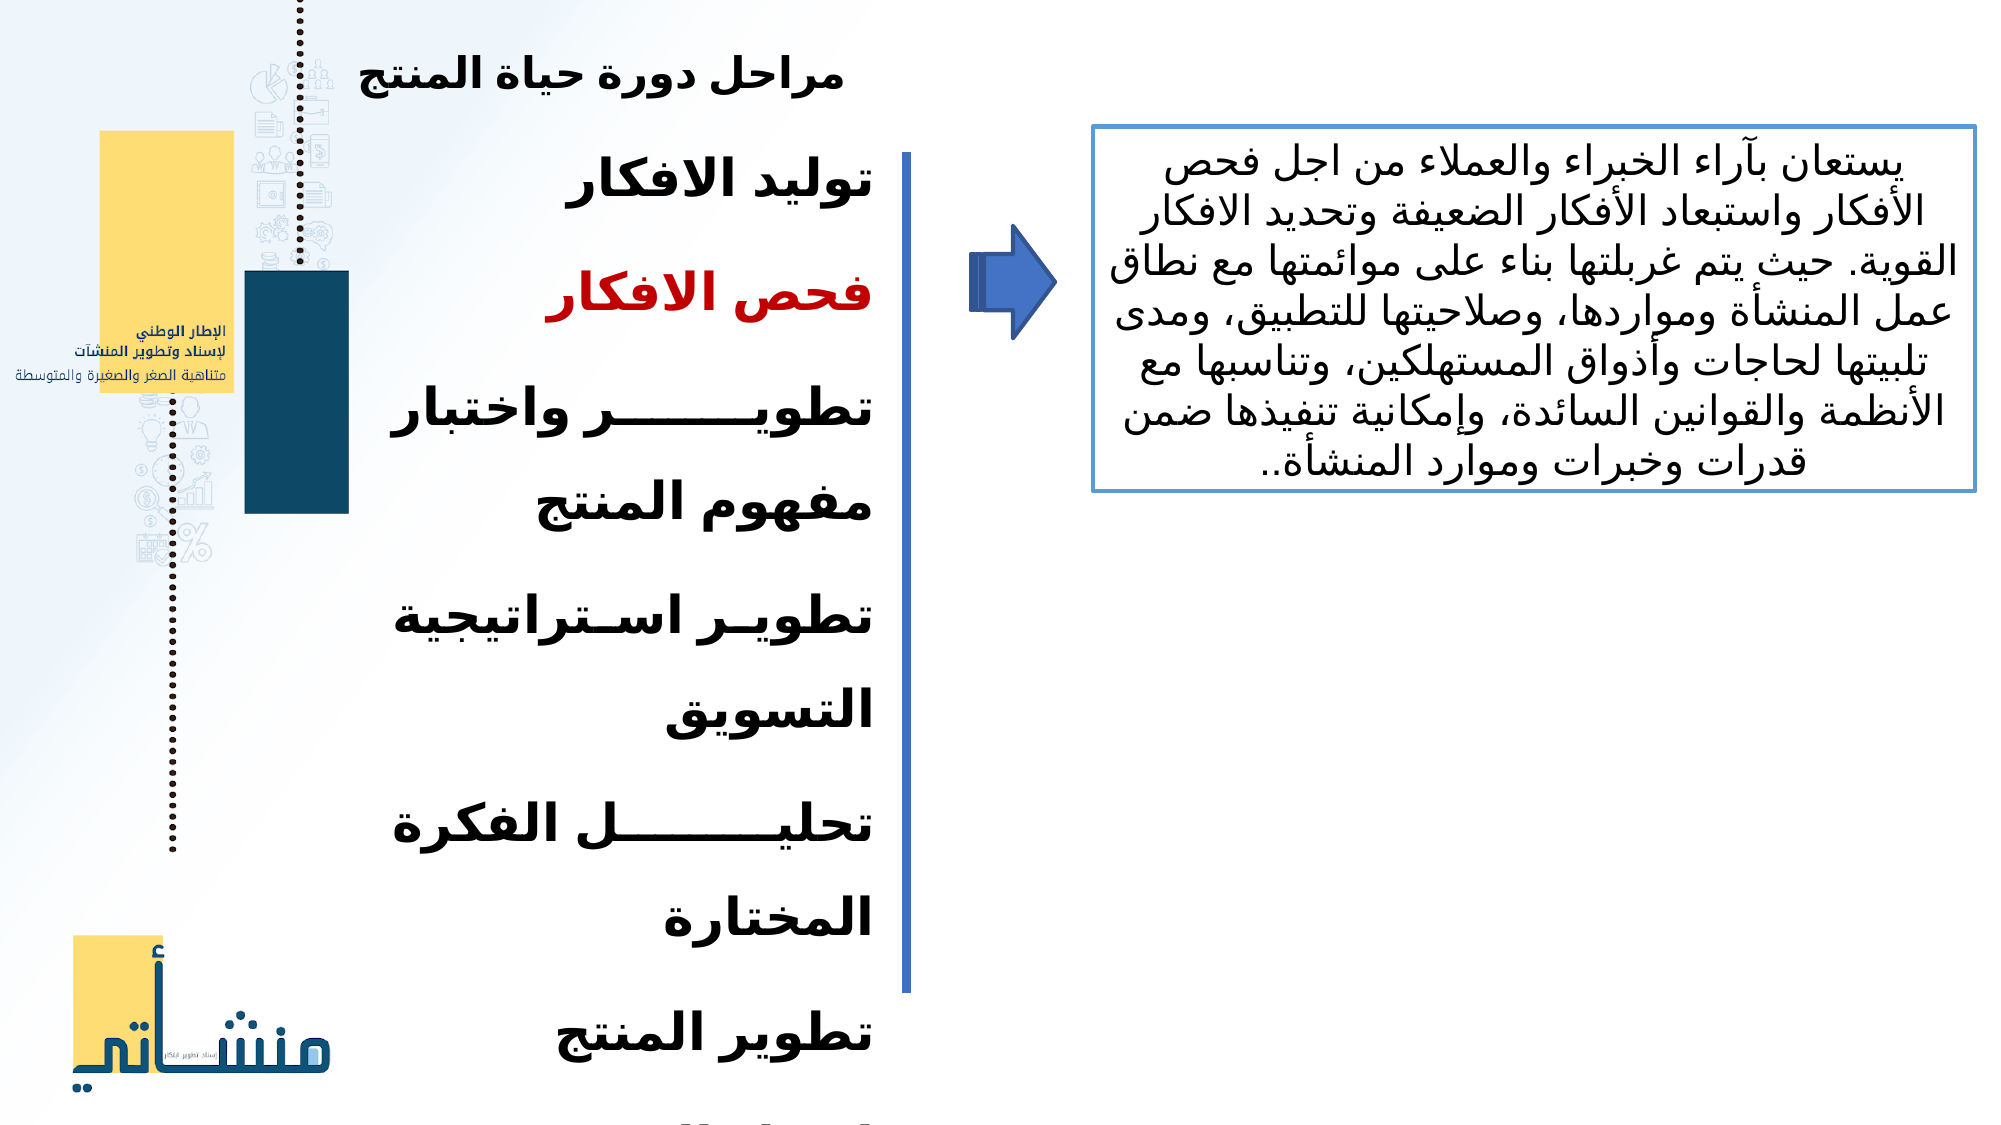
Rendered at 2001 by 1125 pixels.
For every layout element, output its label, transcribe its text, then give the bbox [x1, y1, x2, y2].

text_box توليد الافكار فحص الافكار تطوير واختبار مفهوم المنتج تطوير استراتيجية التسويق تحليل الفكرة المختارة تطوير المنتج اختبار السوق تجهيز المنتج للتداول [377, 106, 890, 1125]
text_box يستعان بآراء الخبراء والعملاء من اجل فحص الأفكار واستبعاد الأفكار الضعيفة وتحديد الافكار القوية. حيث يتم غربلتها بناء على موائمتها مع نطاق عمل المنشأة ومواردها، وصلاحيتها للتطبيق، ومدى تلبيتها لحاجات وأذواق المستهلكين، وتناسبها مع الأنظمة والقوانين السائدة، وإمكانية تنفيذها ضمن قدرات وخبرات وموارد المنشأة.. [1091, 124, 1977, 493]
text_box مراحل دورة حياة المنتج [315, 14, 890, 106]
picture [0, 0, 2001, 1125]
text_box [969, 223, 1057, 341]
